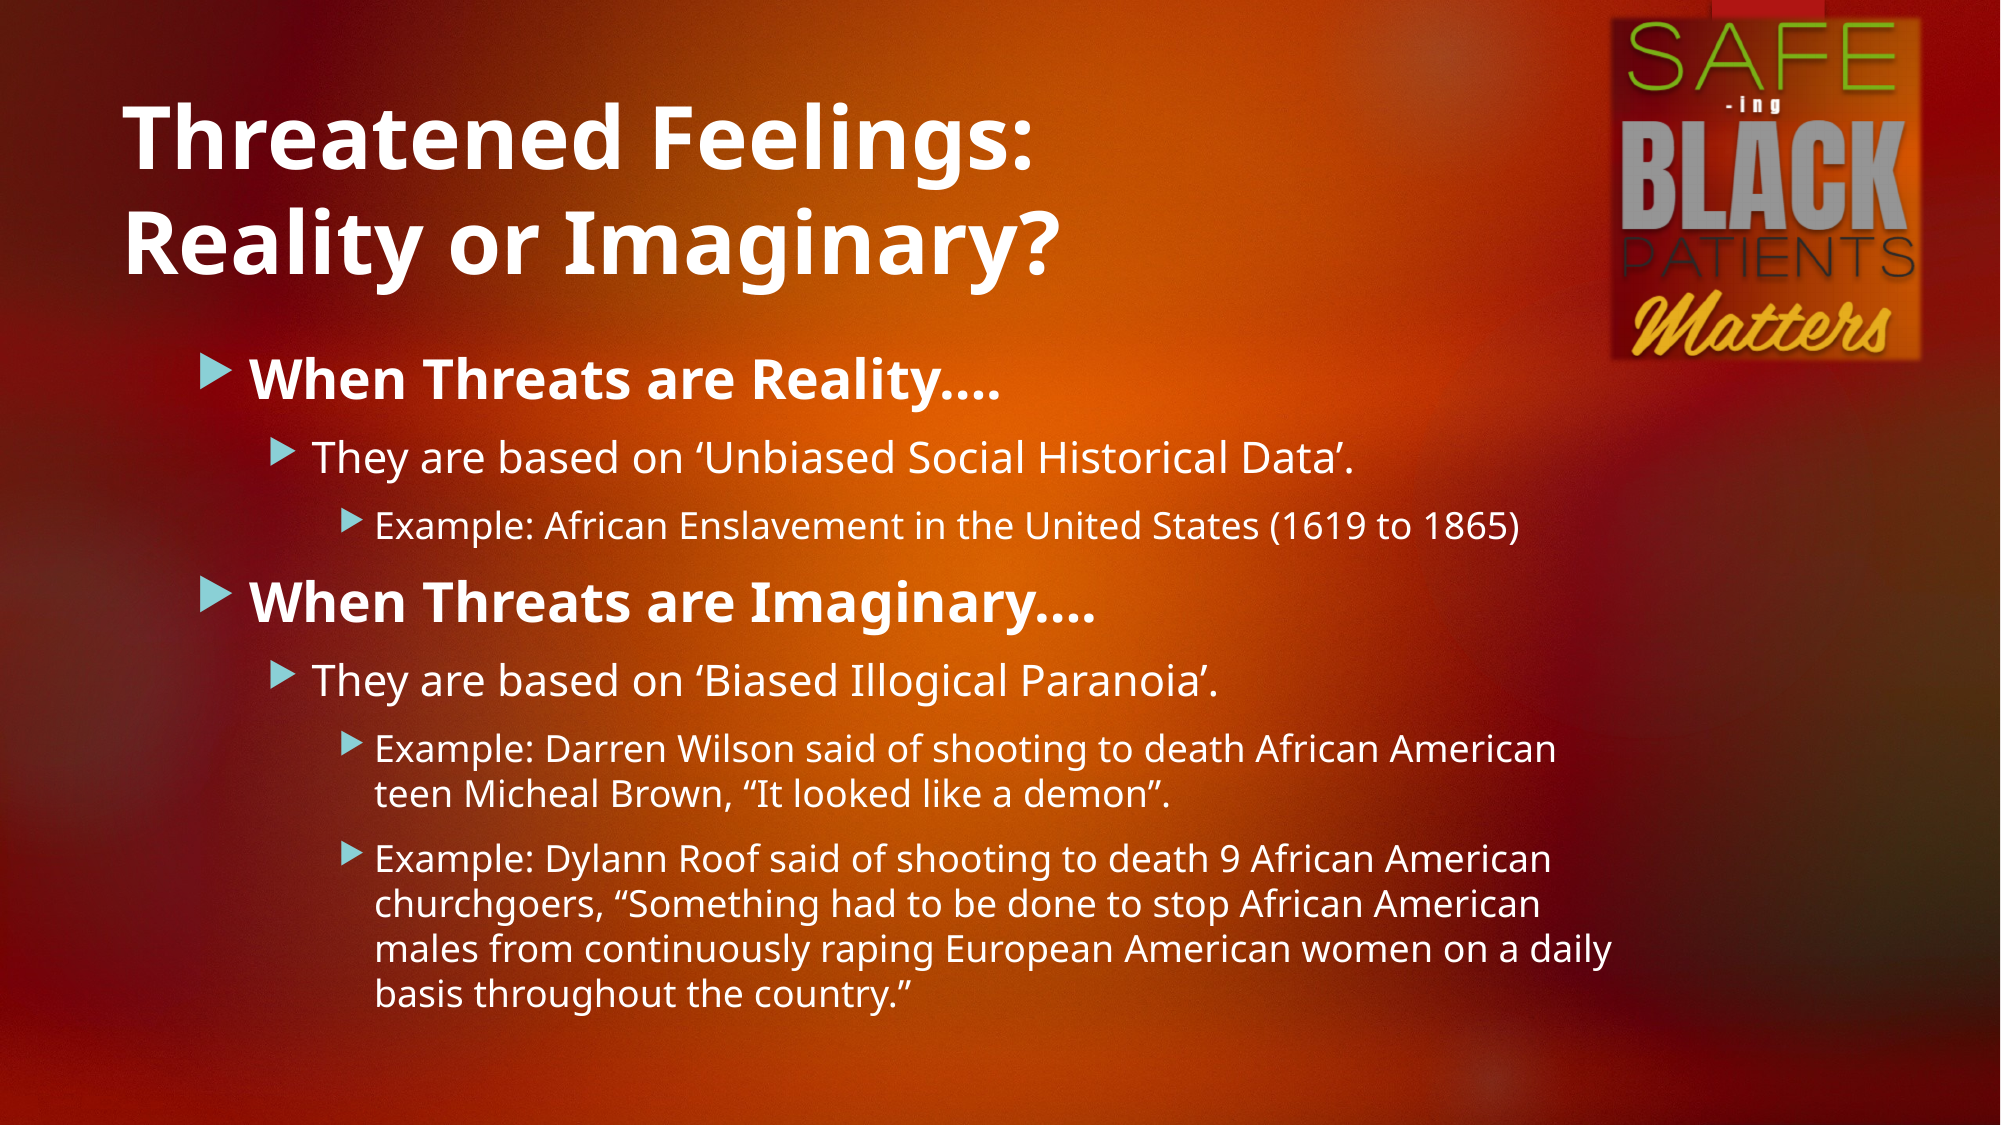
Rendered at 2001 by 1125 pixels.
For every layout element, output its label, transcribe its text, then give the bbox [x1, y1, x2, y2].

list When Threats are Reality…. They are based on ‘Unbiased Social Historical Data’. Example: African Enslavement in the United States (1619 to 1865) When Threats are Imaginary…. They are based on ‘Biased Illogical Paranoia’. Example: Darren Wilson said of shooting to death African American teen Micheal Brown, “It looked like a demon”. Example: Dylann Roof said of shooting to death 9 African American churchgoers, “Something had to be done to stop African American males from continuously raping European American women on a daily basis throughout the country.” [181, 336, 1649, 1025]
title Threatened Feelings: Reality or Imaginary? [106, 74, 1600, 304]
picture [0, 0, 2001, 1125]
